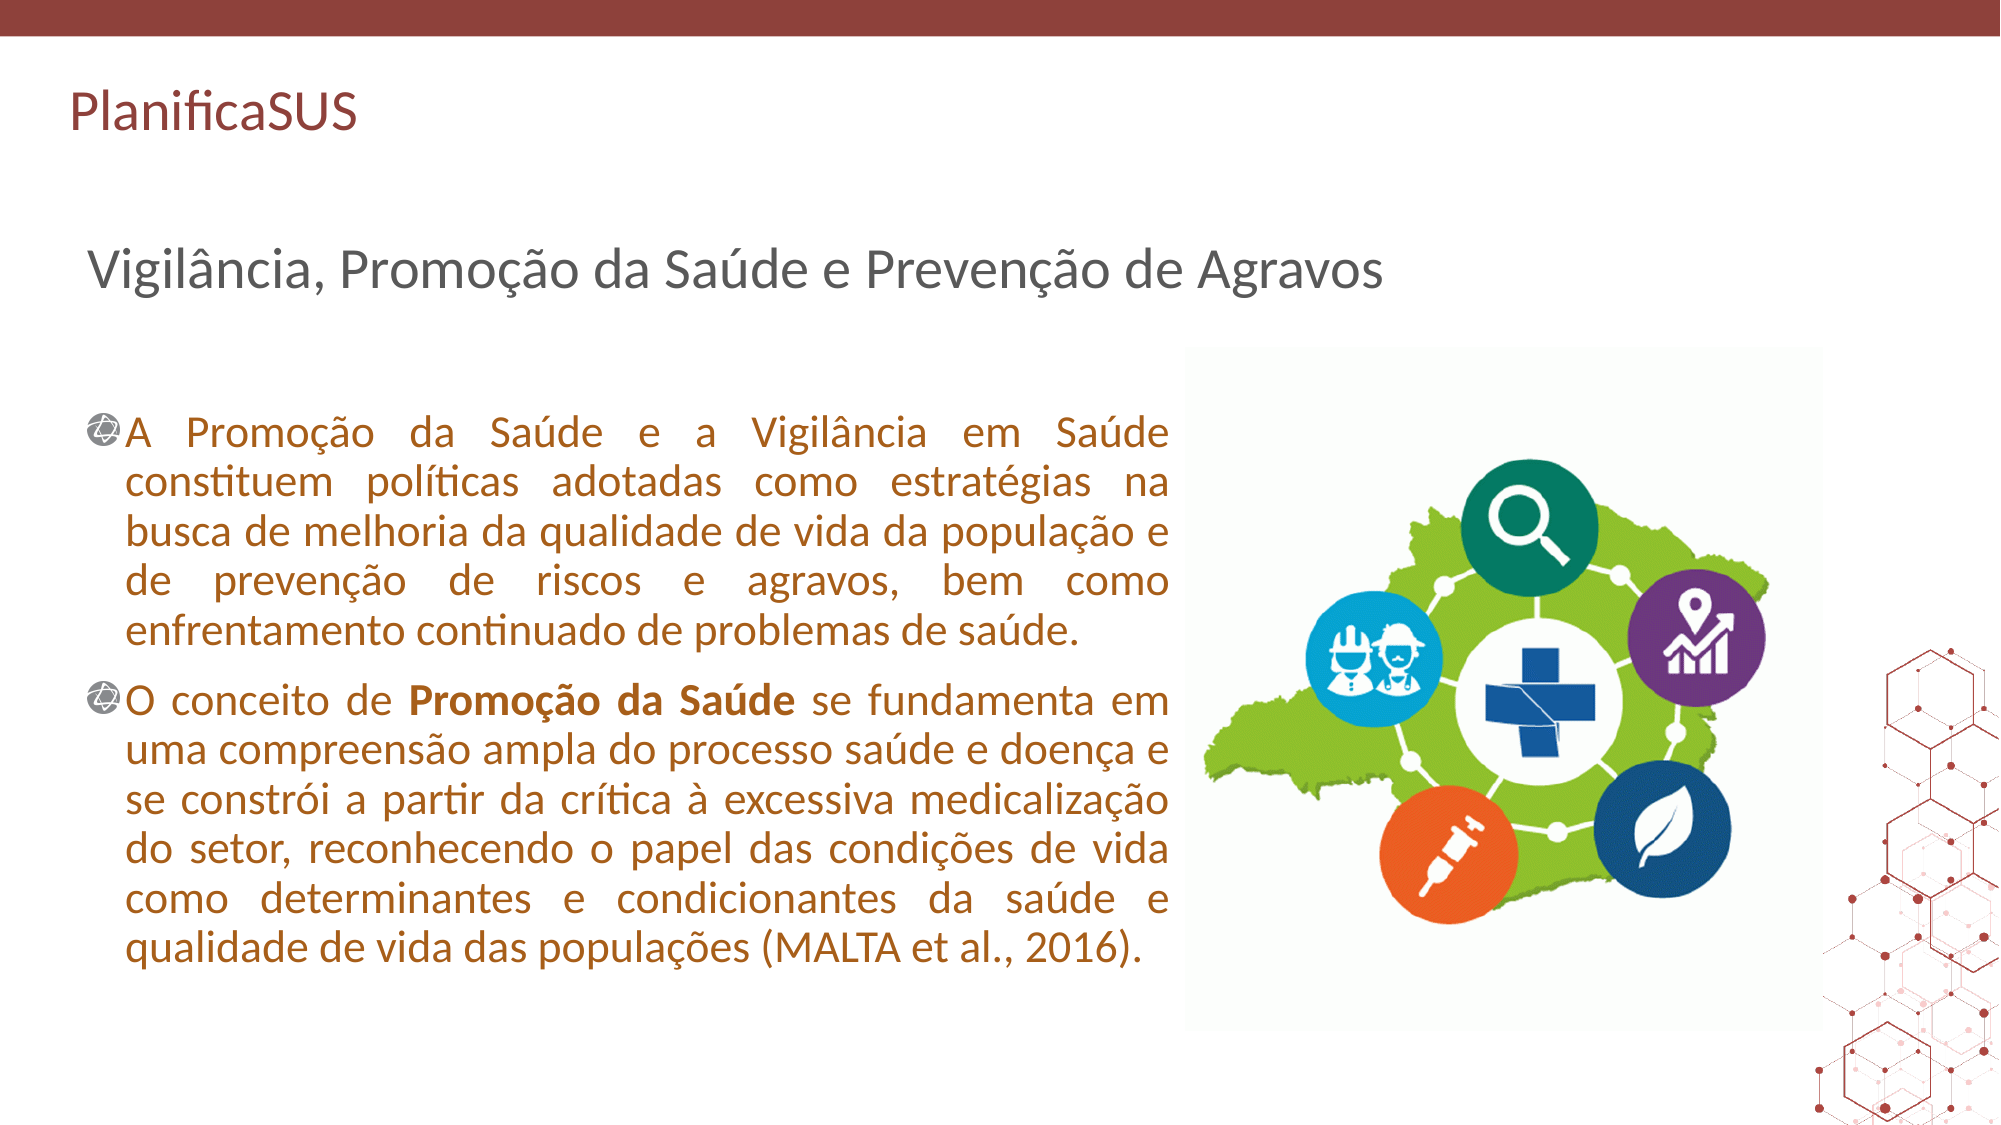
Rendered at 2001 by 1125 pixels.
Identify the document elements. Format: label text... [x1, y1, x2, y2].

list A Promoção da Saúde e a Vigilância em Saúde constituem políticas adotadas como estratégias na busca de melhoria da qualidade de vida da população e de prevenção de riscos e agravos, bem como enfrentamento continuado de problemas de saúde. O conceito de Promoção da Saúde se fundamenta em uma compreensão ampla do processo saúde e doença e se constrói a partir da crítica à excessiva medicalização do setor, reconhecendo o papel das condições de vida como determinantes e condicionantes da saúde e qualidade de vida das populações (MALTA et al., 2016). [72, 400, 1186, 1070]
picture [87, 681, 120, 714]
picture [87, 413, 120, 446]
title Vigilância, Promoção da Saúde e Prevenção de Agravos [72, 160, 1722, 379]
picture [1185, 347, 1999, 1125]
